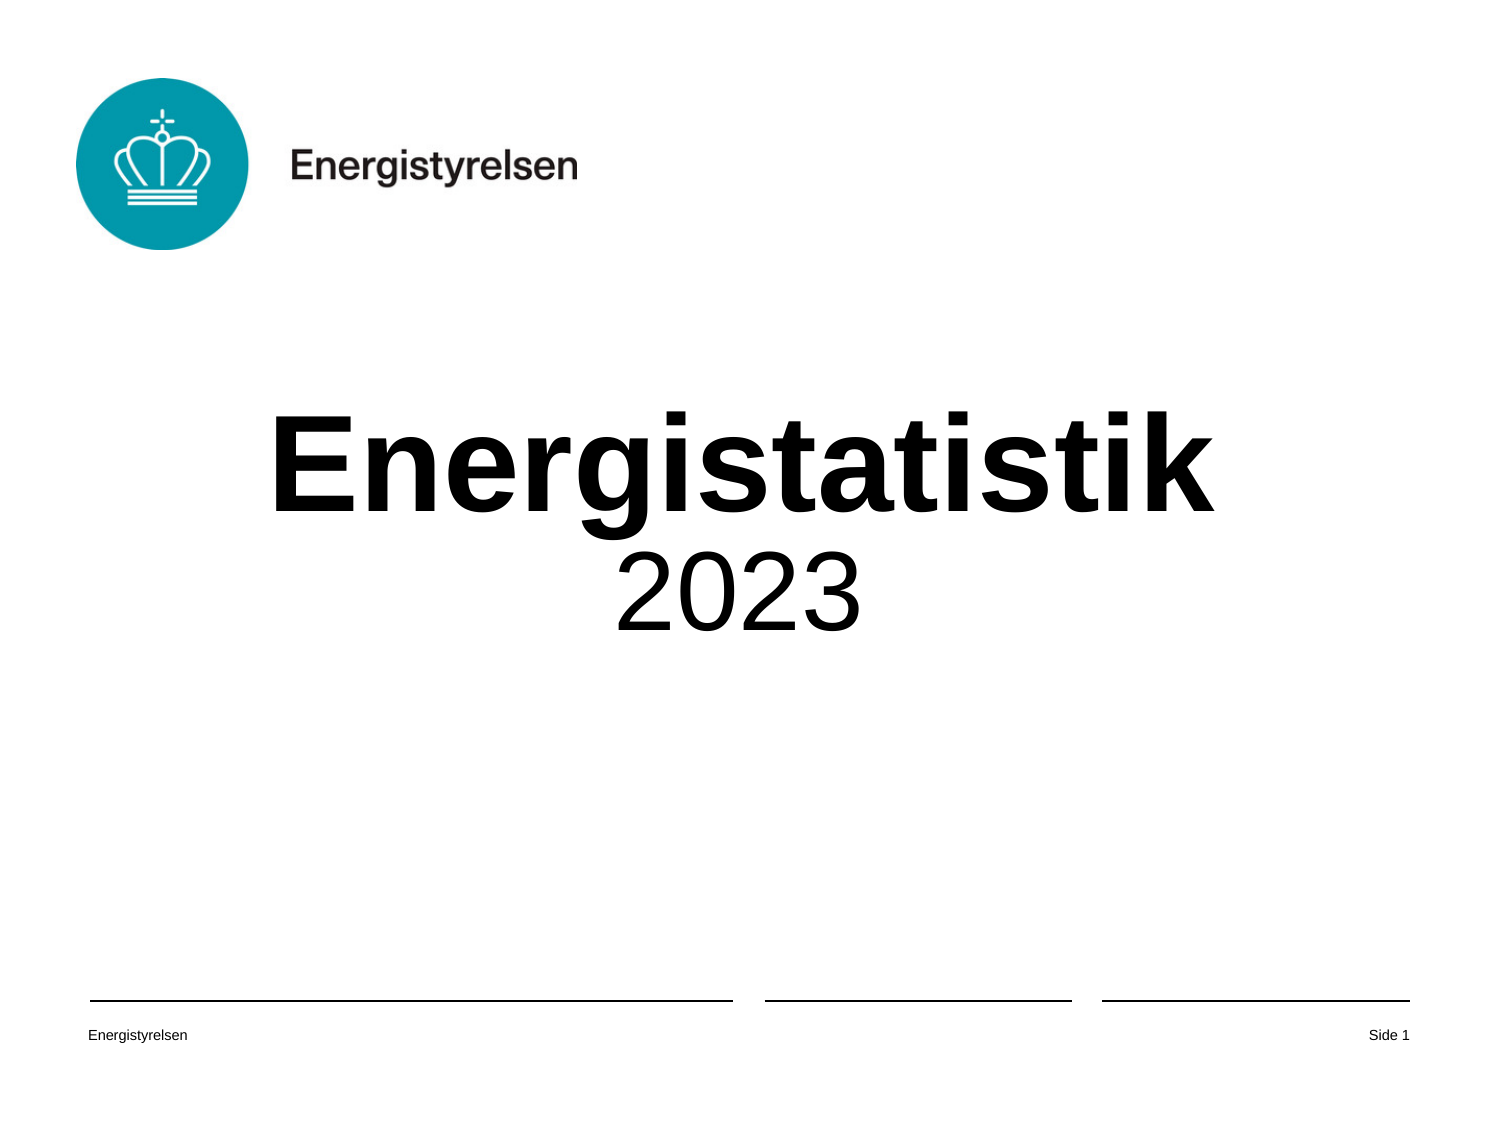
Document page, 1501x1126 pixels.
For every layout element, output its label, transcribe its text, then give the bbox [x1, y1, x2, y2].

subtitle 2023 [73, 517, 1404, 871]
picture [75, 77, 577, 251]
slide_number Side 1 [1292, 1018, 1425, 1078]
title Energistatistik [76, 366, 1407, 523]
footer Energistyrelsen [73, 1018, 549, 1078]
